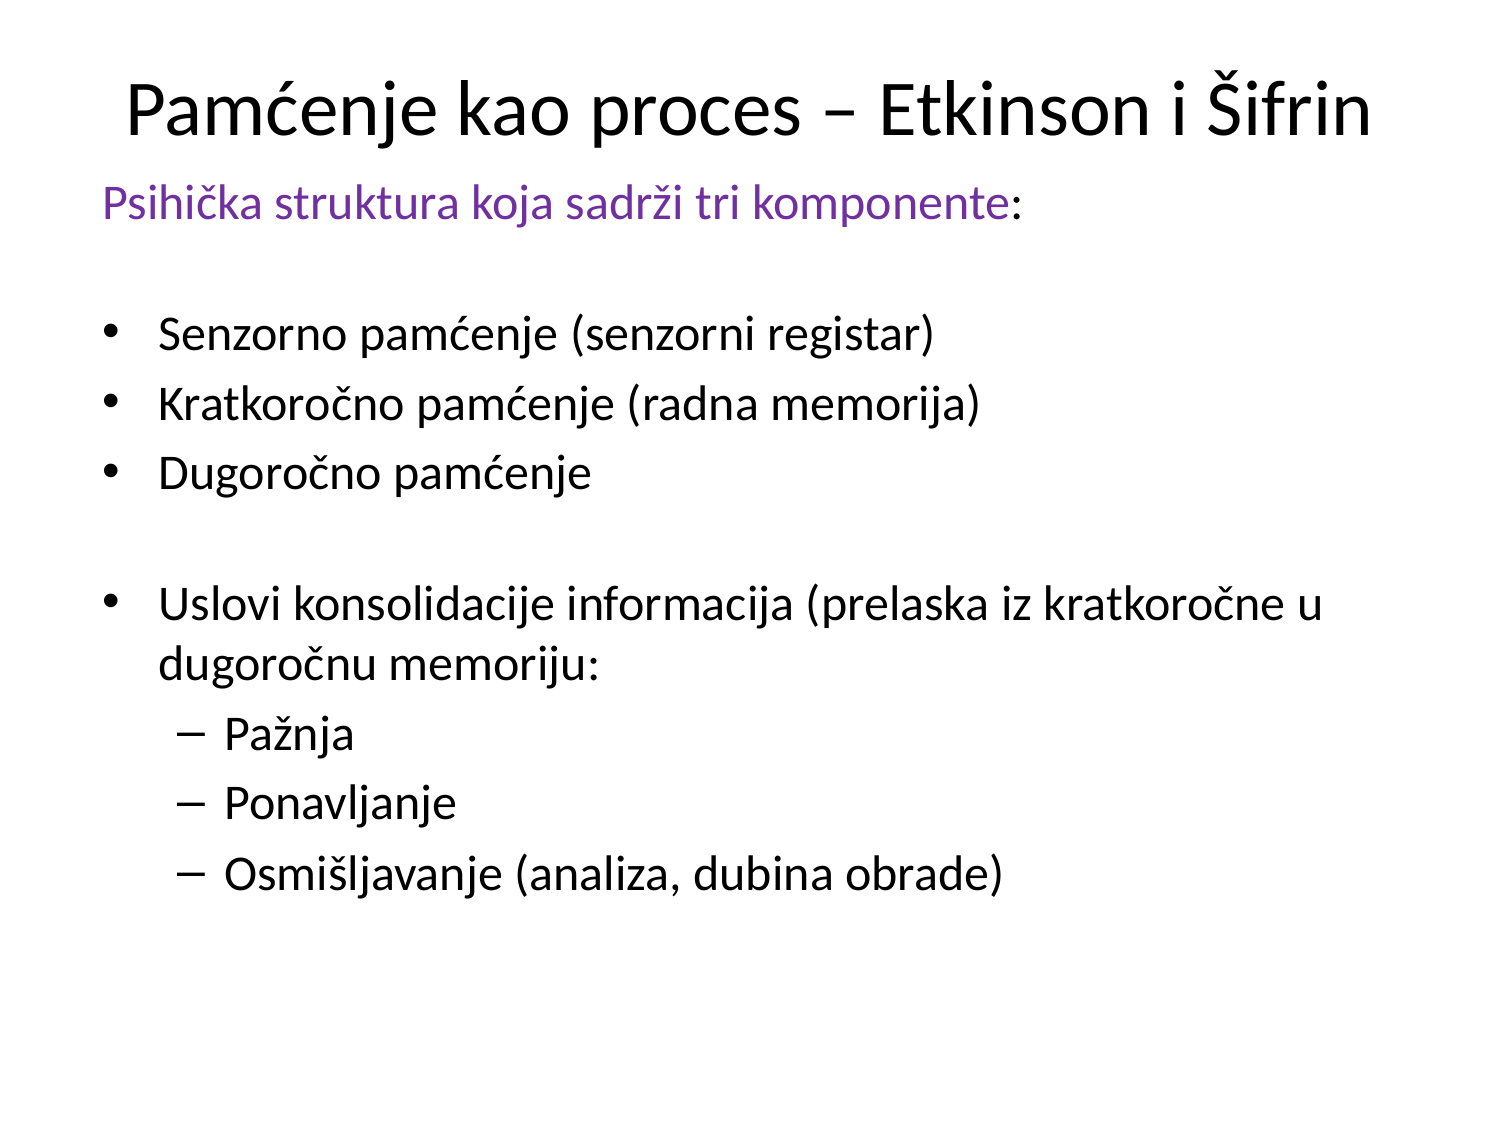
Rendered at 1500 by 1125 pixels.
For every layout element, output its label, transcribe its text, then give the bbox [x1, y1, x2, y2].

list Psihička struktura koja sadrži tri komponente: Senzorno pamćenje (senzorni registar) Kratkoročno pamćenje (radna memorija) Dugoročno pamćenje Uslovi konsolidacije informacija (prelaska iz kratkoročne u dugoročnu memoriju: Pažnja Ponavljanje Osmišljavanje (analiza, dubina obrade) [87, 162, 1388, 1075]
title Pamćenje kao proces – Etkinson i Šifrin [75, 45, 1425, 163]
